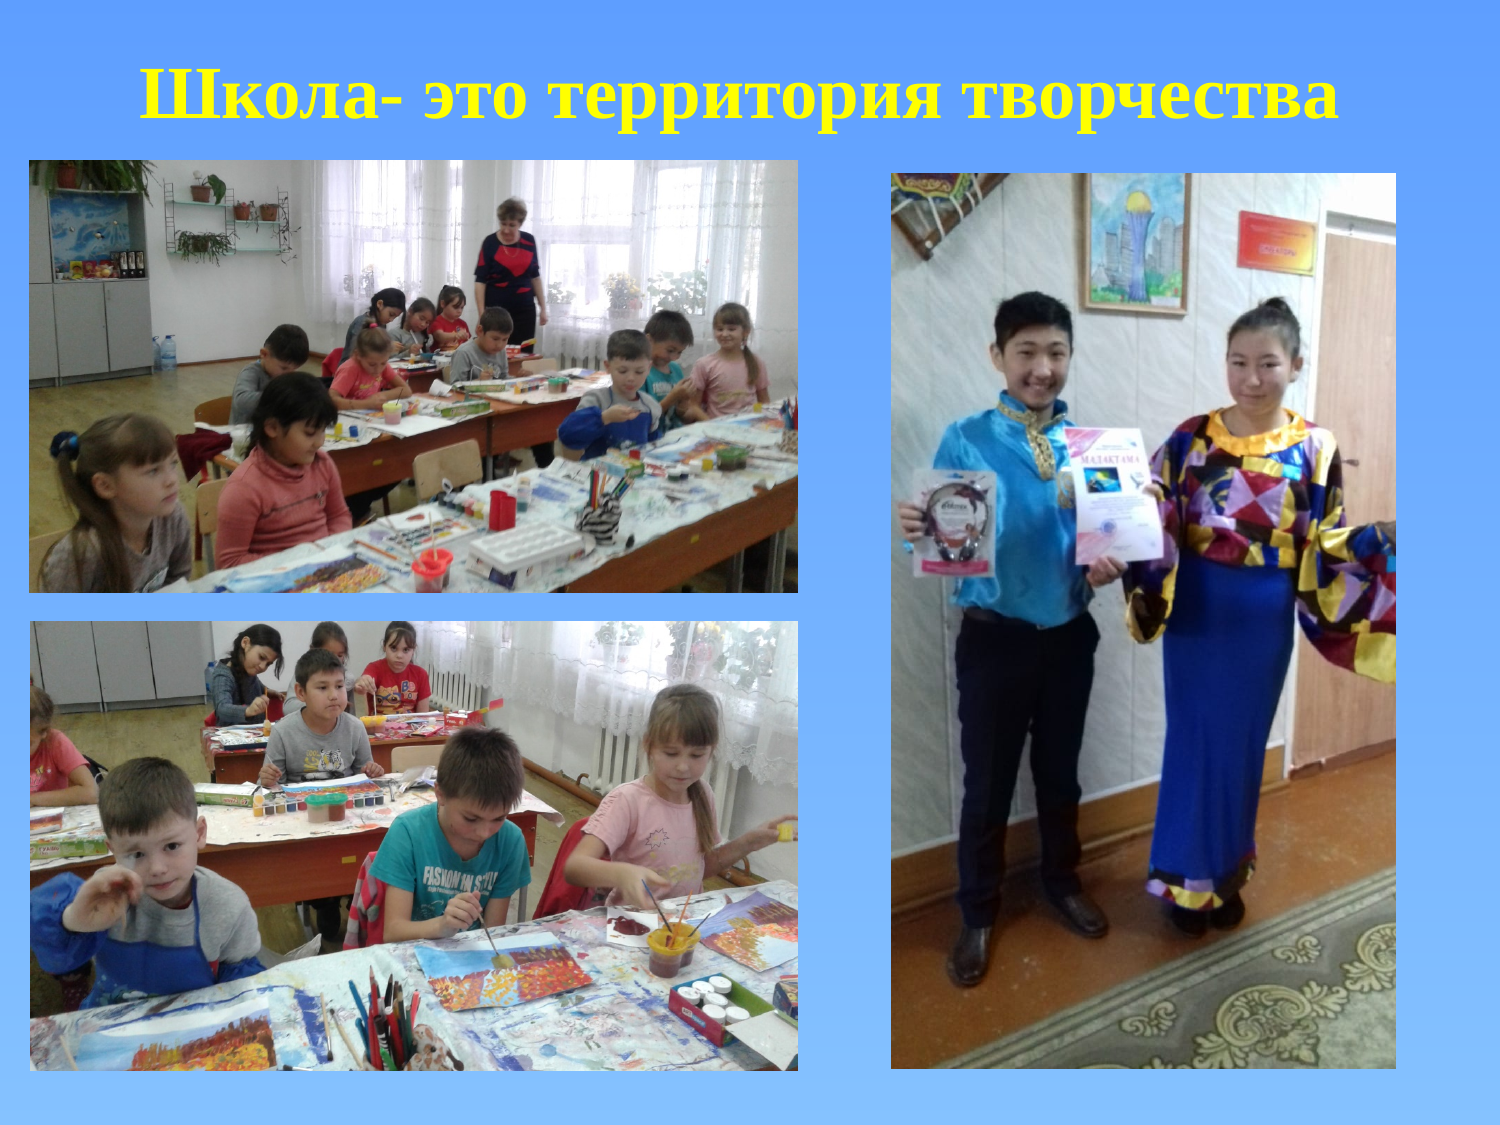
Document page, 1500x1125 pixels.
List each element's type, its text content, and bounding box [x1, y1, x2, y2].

picture [891, 173, 1396, 1070]
title Школа- это территория творчества [64, 42, 1415, 135]
picture [29, 160, 798, 593]
picture [30, 621, 798, 1071]
